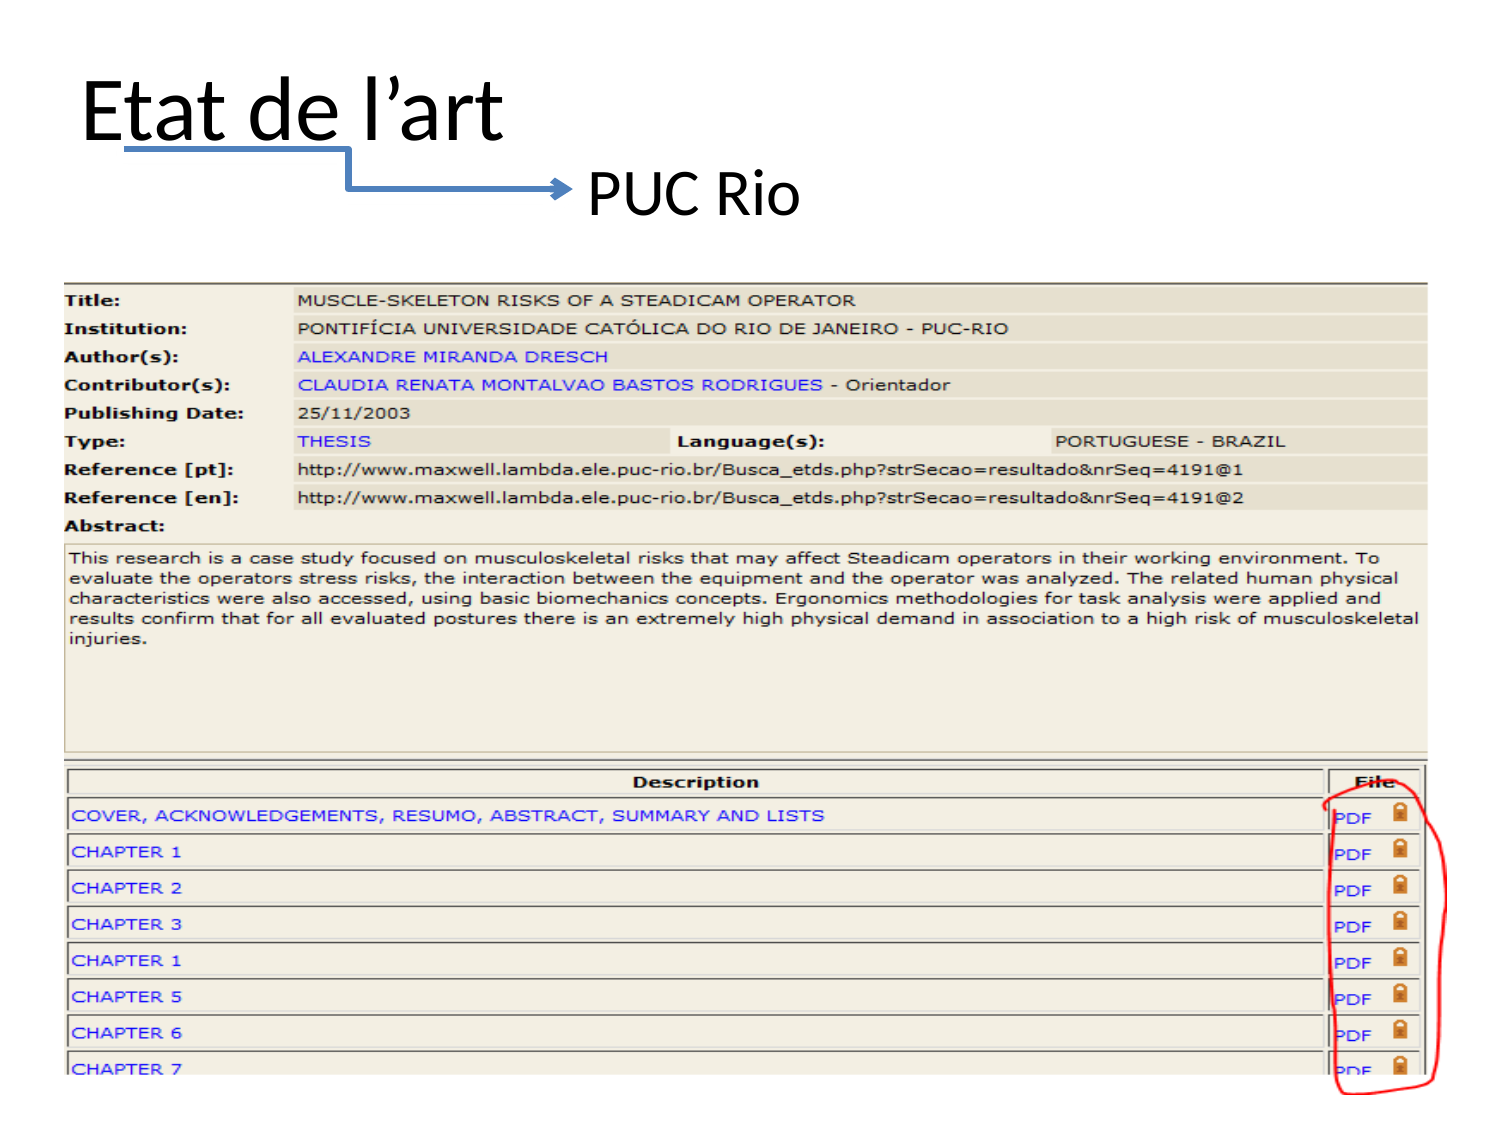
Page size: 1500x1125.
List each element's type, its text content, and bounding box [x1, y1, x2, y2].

text_box PUC Rio [572, 95, 1500, 261]
title Etat de l’art [64, 10, 1415, 198]
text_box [123, 148, 574, 190]
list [17, 262, 1500, 1121]
picture [64, 282, 1448, 1095]
